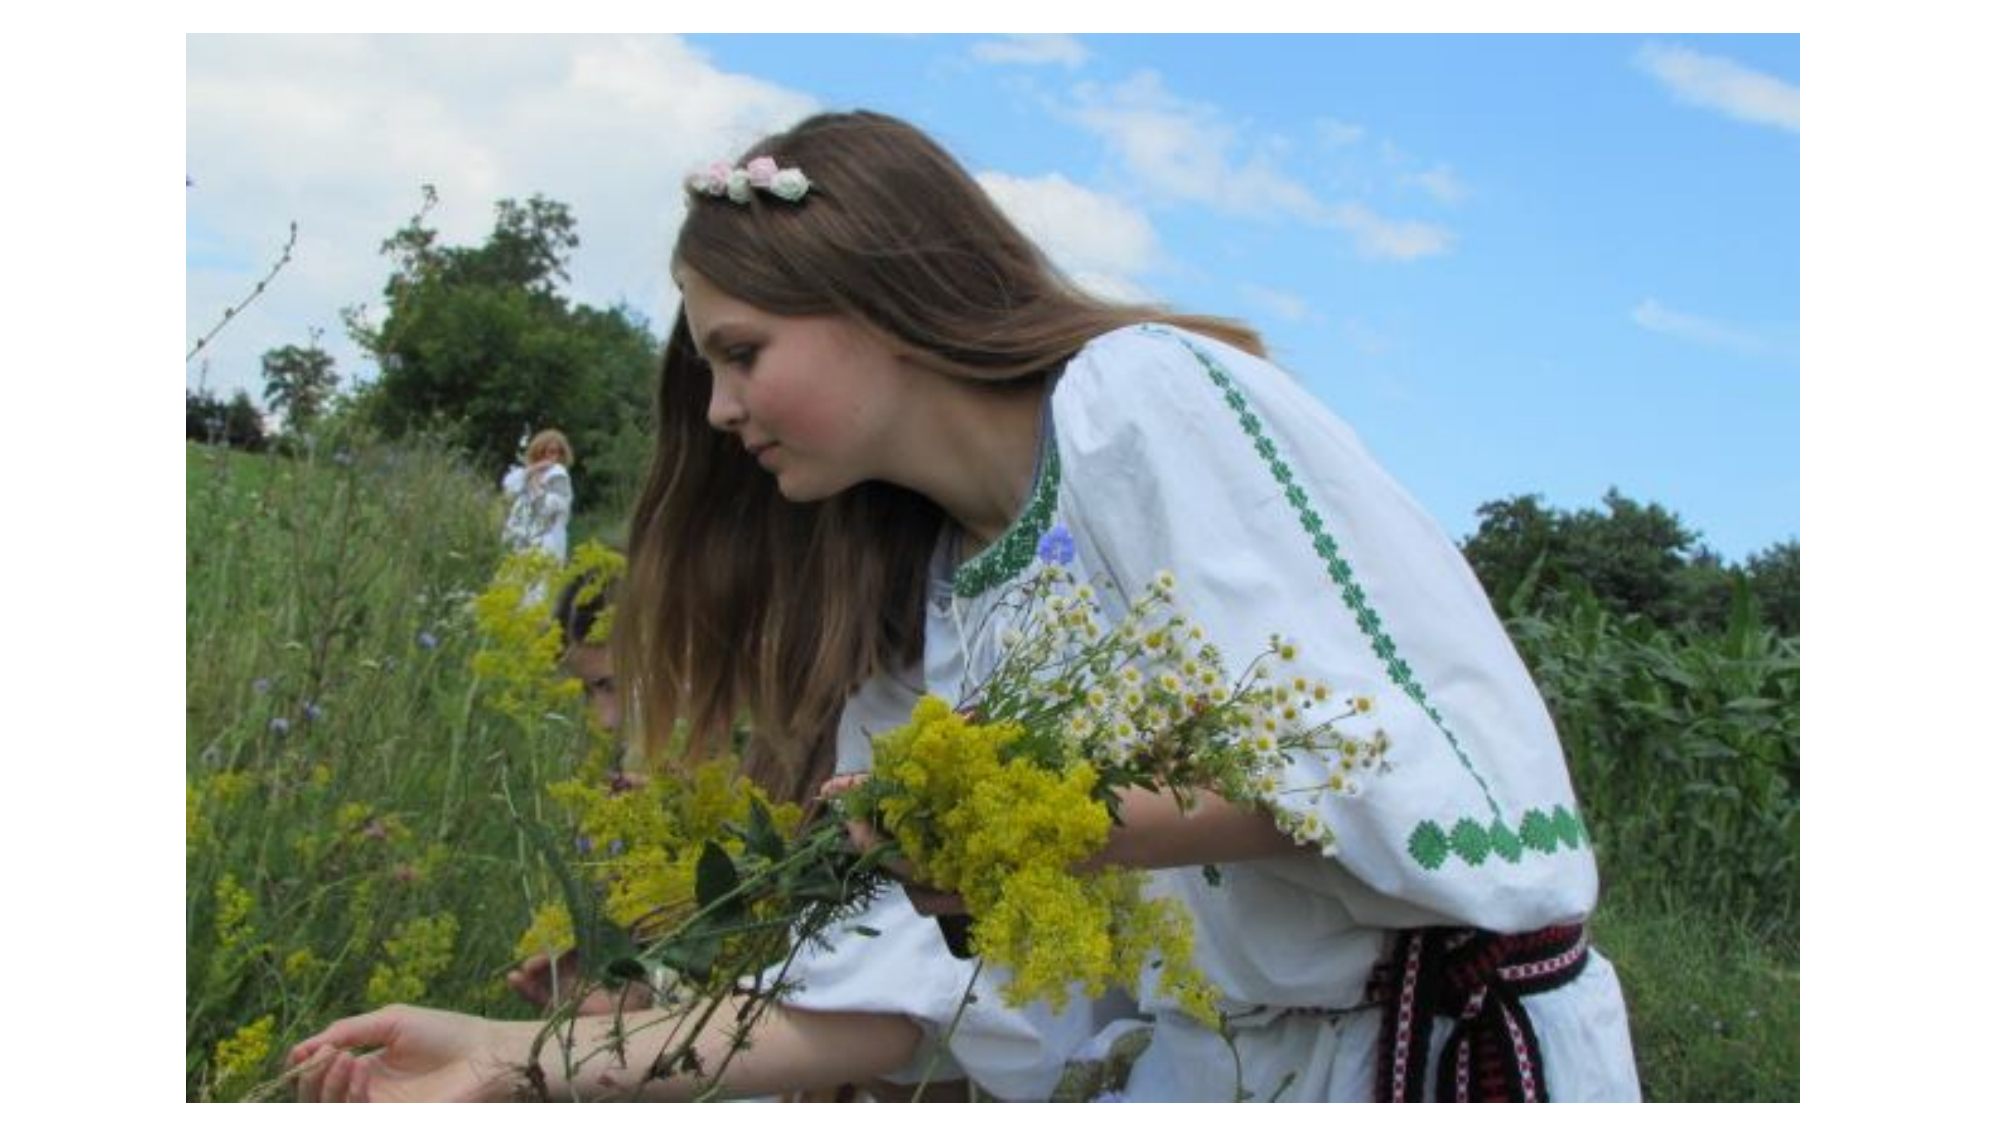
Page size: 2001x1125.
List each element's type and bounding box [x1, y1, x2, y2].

picture [186, 33, 1800, 1103]
